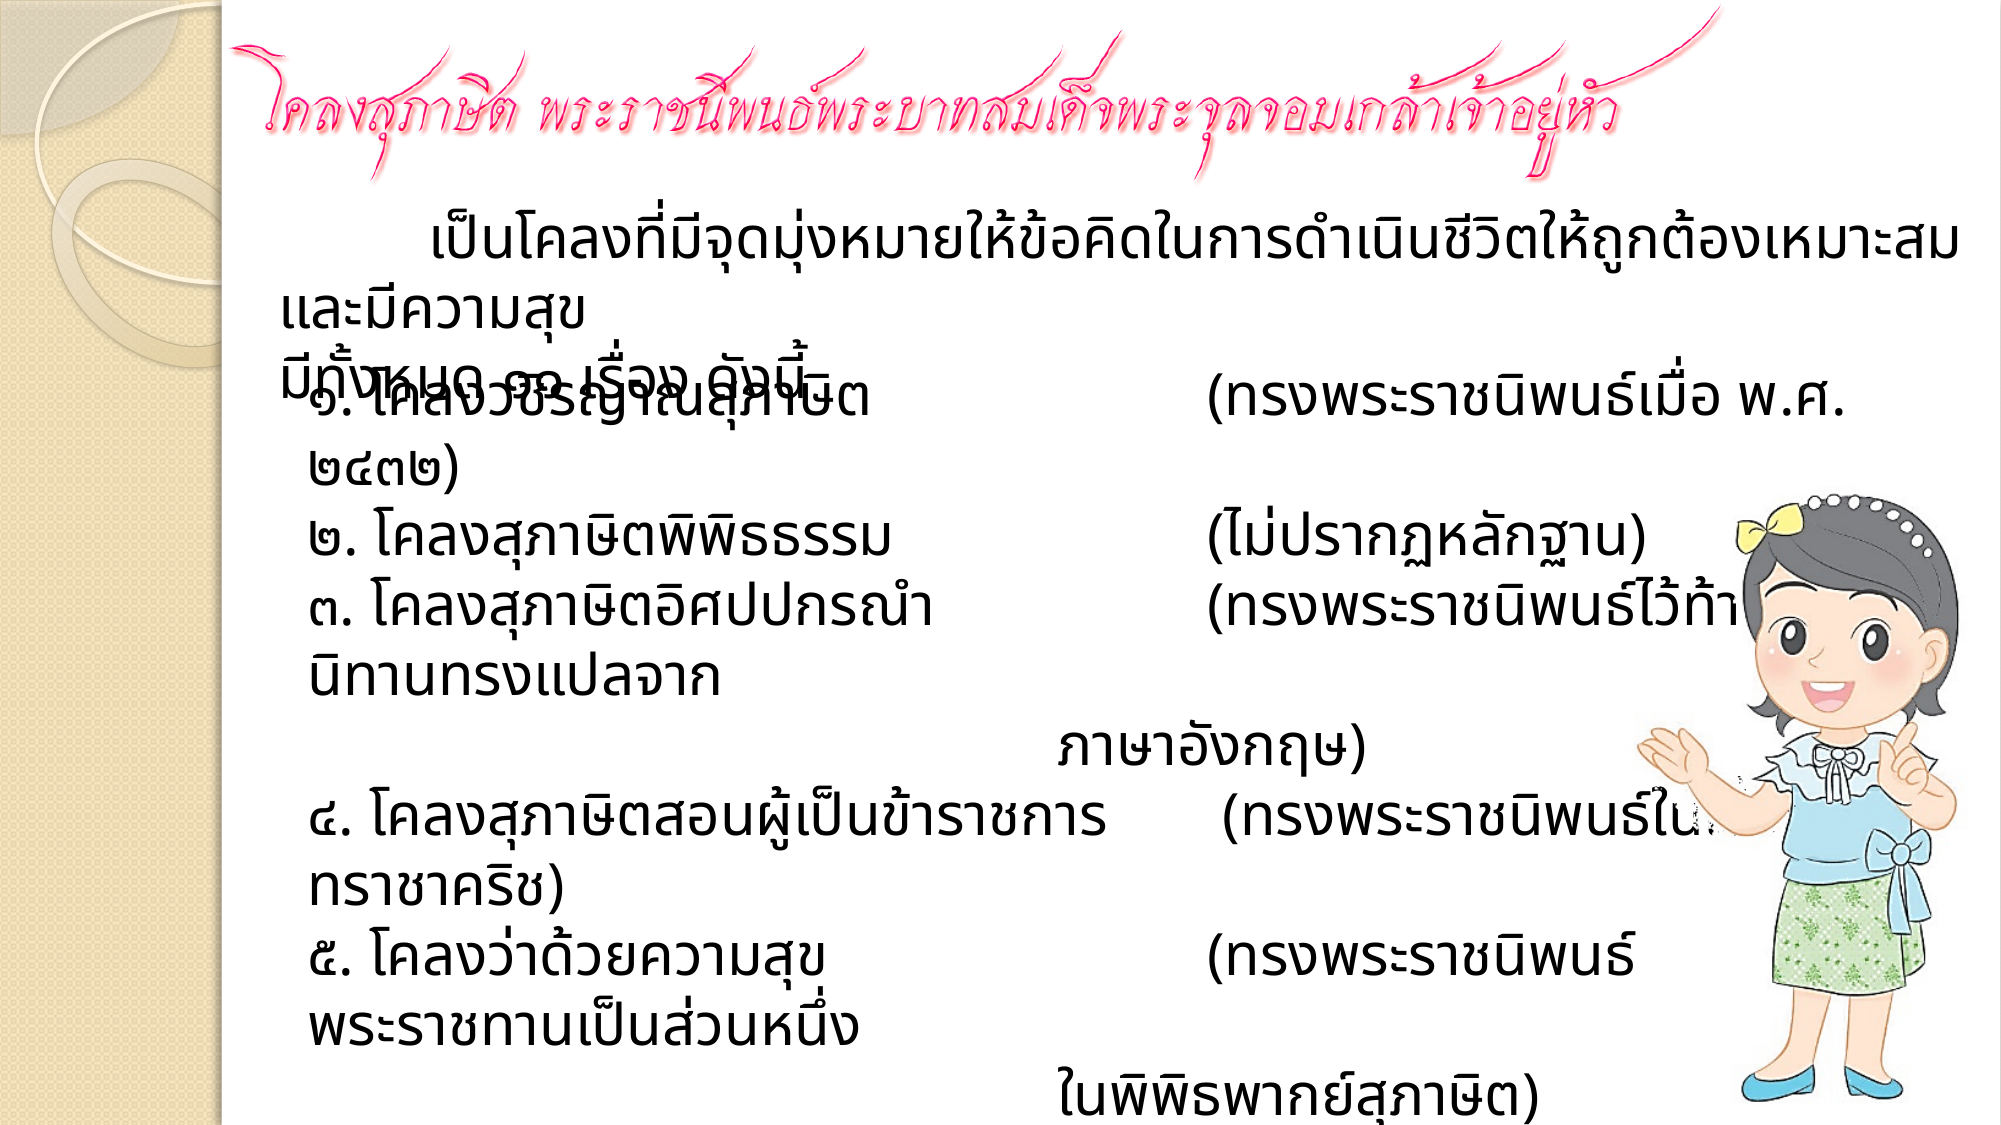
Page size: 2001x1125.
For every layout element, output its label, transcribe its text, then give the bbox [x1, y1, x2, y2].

picture [1595, 437, 2000, 1125]
text_box เป็นโคลงที่มีจุดมุ่งหมายให้ข้อคิดในการดำเนินชีวิตให้ถูกต้องเหมาะสม และมีความสุข มีทั้งหมด ๑๑ เรื่อง ดังนี้ [263, 193, 2000, 418]
text_box ๑. โคลงวชิรญาณสุภาษิต (ทรงพระราชนิพนธ์เมื่อ พ.ศ. ๒๔๓๒) ๒. โคลงสุภาษิตพิพิธธรรม (ไม่ปรากฏหลักฐาน) ๓. โคลงสุภาษิตอิศปปกรณำ (ทรงพระราชนิพนธ์ไว้ท้ายนิทานทรงแปลจาก ภาษาอังกฤษ) ๔. โคลงสุภาษิตสอนผู้เป็นข้าราชการ (ทรงพระราชนิพนธ์ในเรื่องนิทราชาคริช) ๕. โคลงว่าด้วยความสุข (ทรงพระราชนิพนธ์พระราชทานเป็นส่วนหนึ่ง ในพิพิธพากย์สุภาษิต) ๖. โคลงสุภาษิตบางปะอิน (ทรงพระราชนิพนธ์ เมื่อ พ.ศ. ๒๔๒๐) [292, 349, 1875, 1125]
picture [206, 0, 1833, 217]
